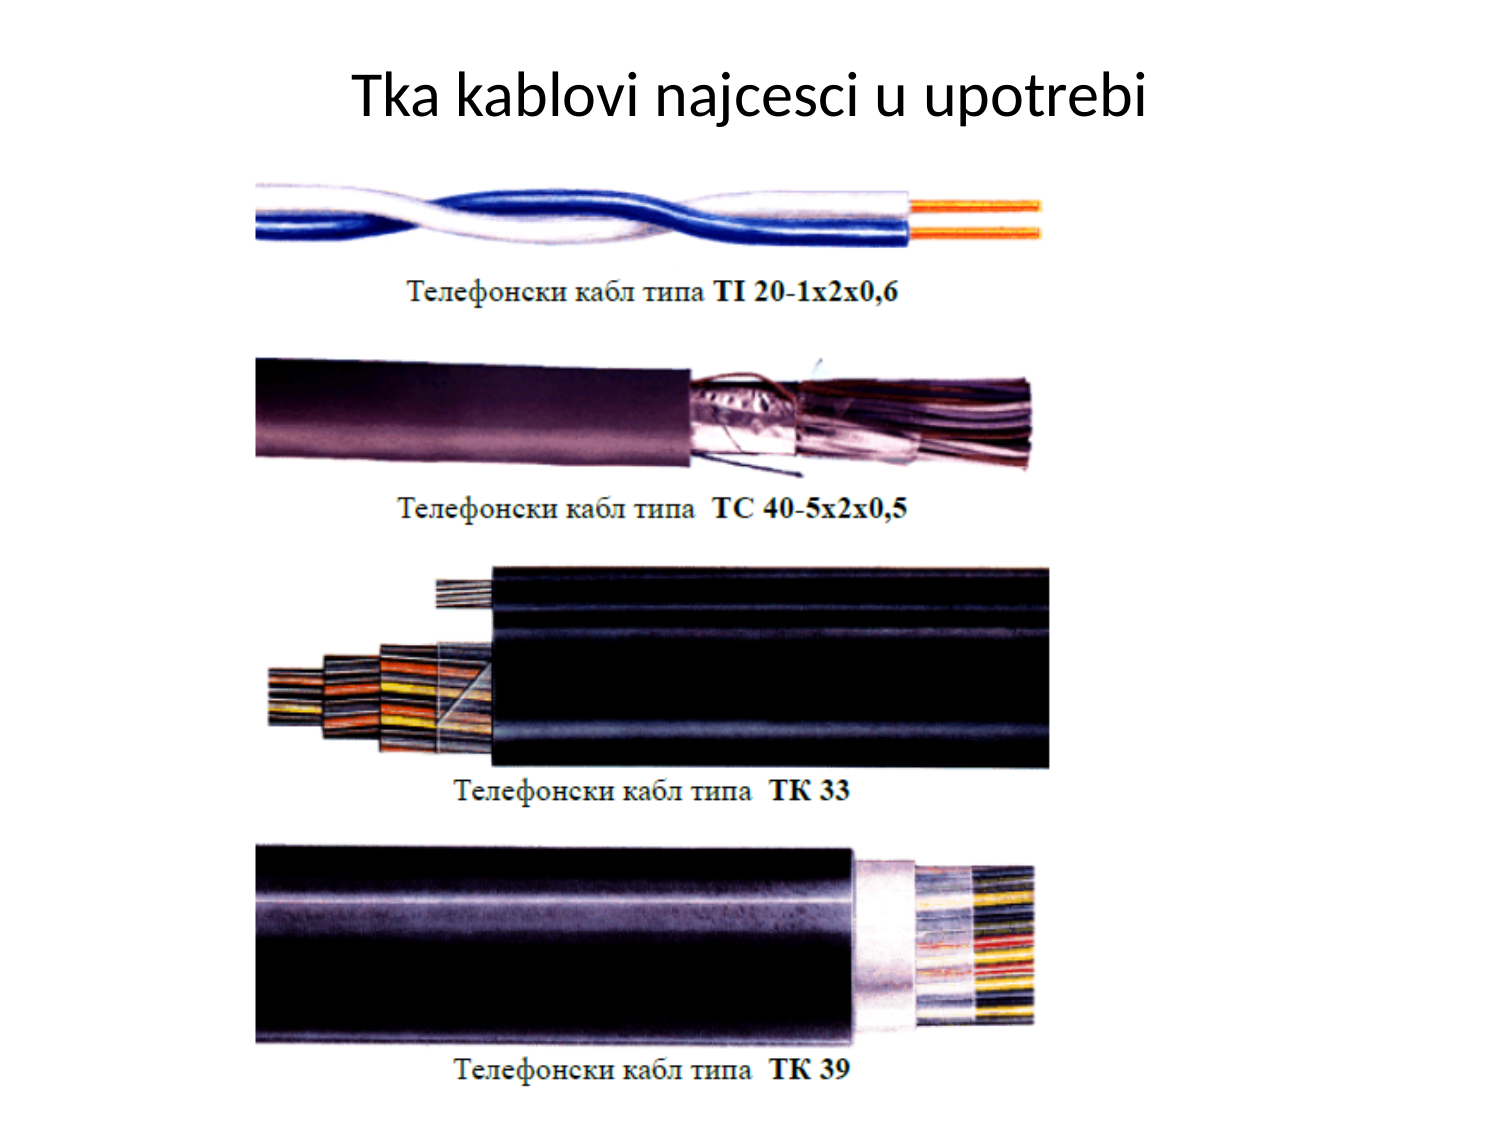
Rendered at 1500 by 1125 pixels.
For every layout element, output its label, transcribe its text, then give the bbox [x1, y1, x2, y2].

title Tka kablovi najcesci u upotrebi [75, 45, 1425, 138]
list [187, 174, 1270, 1108]
